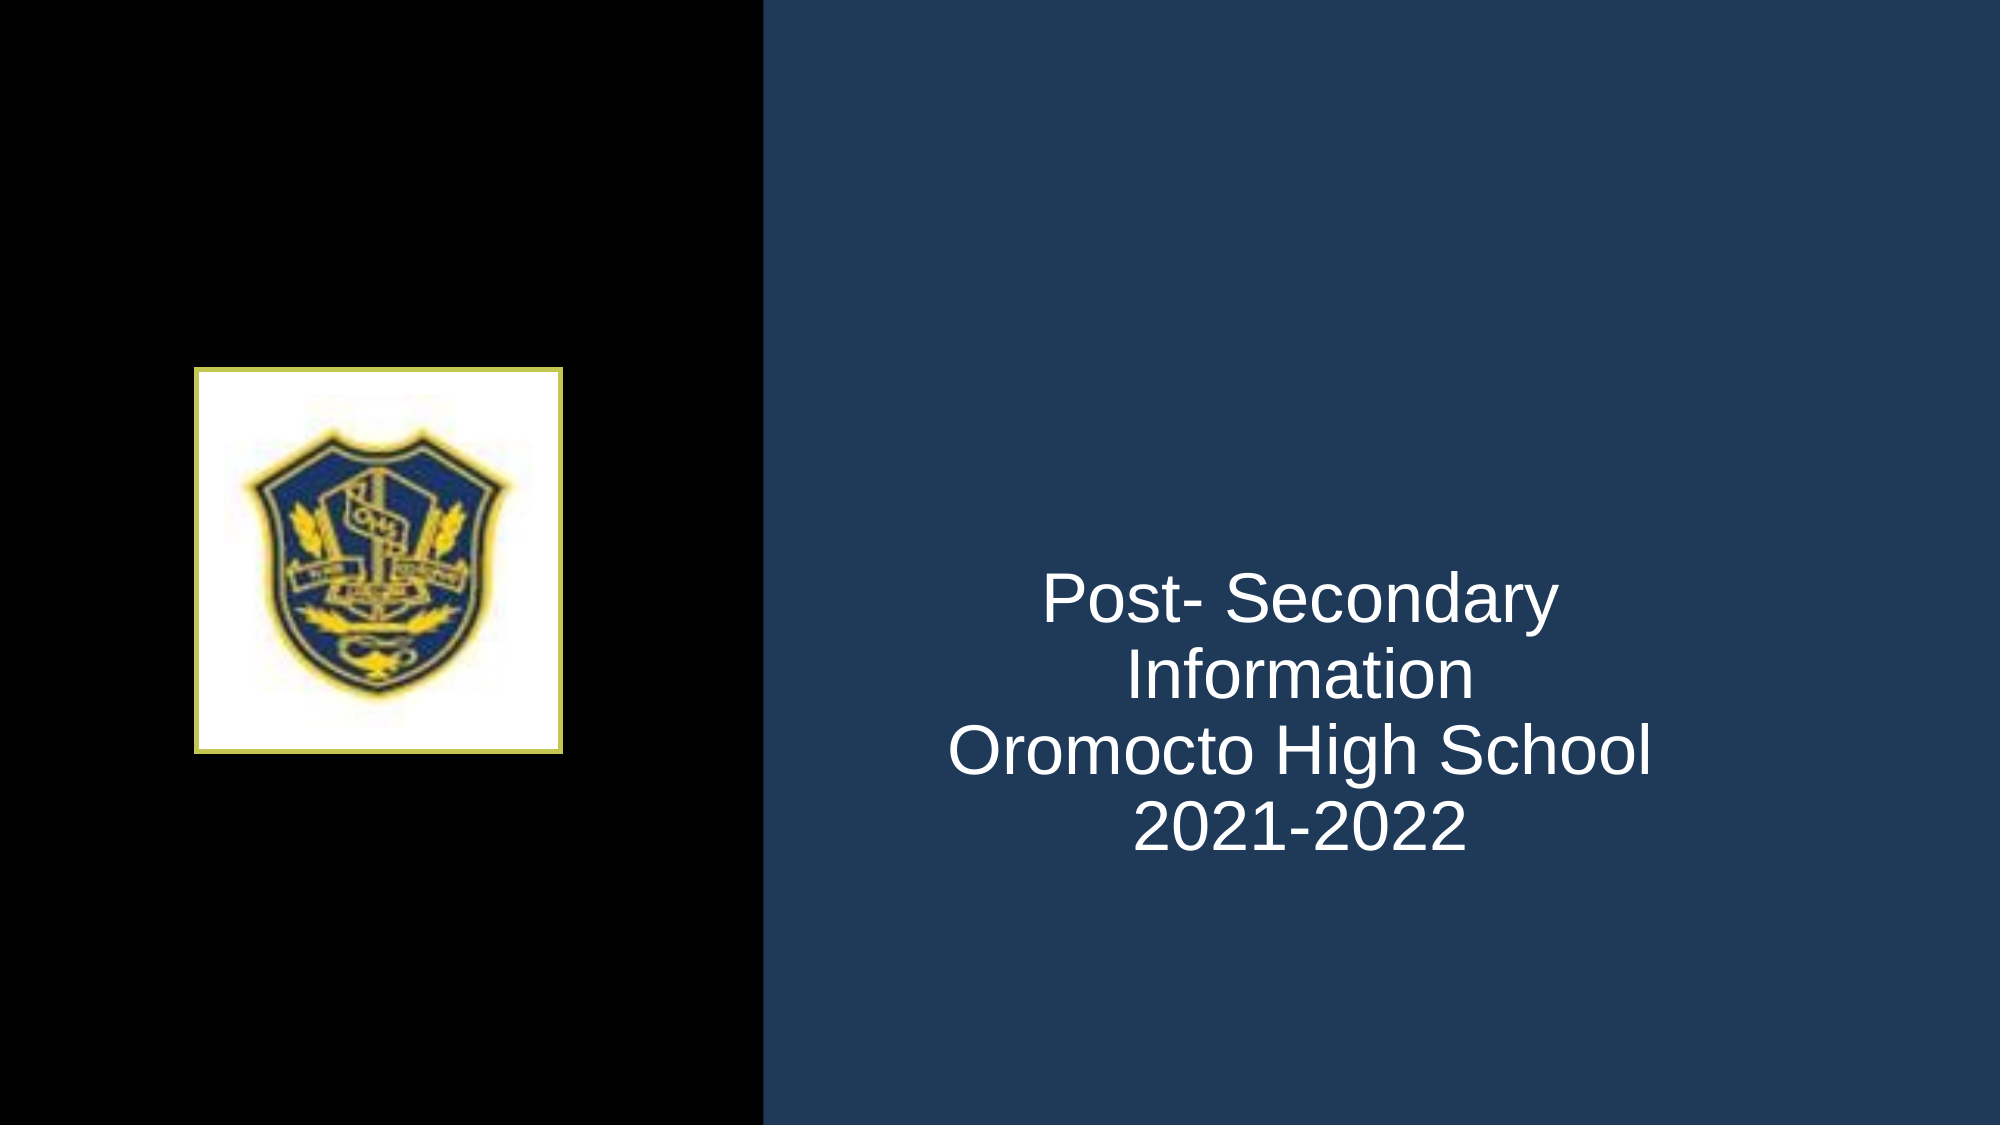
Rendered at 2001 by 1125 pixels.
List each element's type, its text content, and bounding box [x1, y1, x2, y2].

text_box [195, 369, 561, 753]
picture [223, 394, 533, 727]
text_box [762, 0, 2000, 1125]
title Post- Secondary Information Oromocto High School 2021-2022 [851, 302, 1750, 1000]
